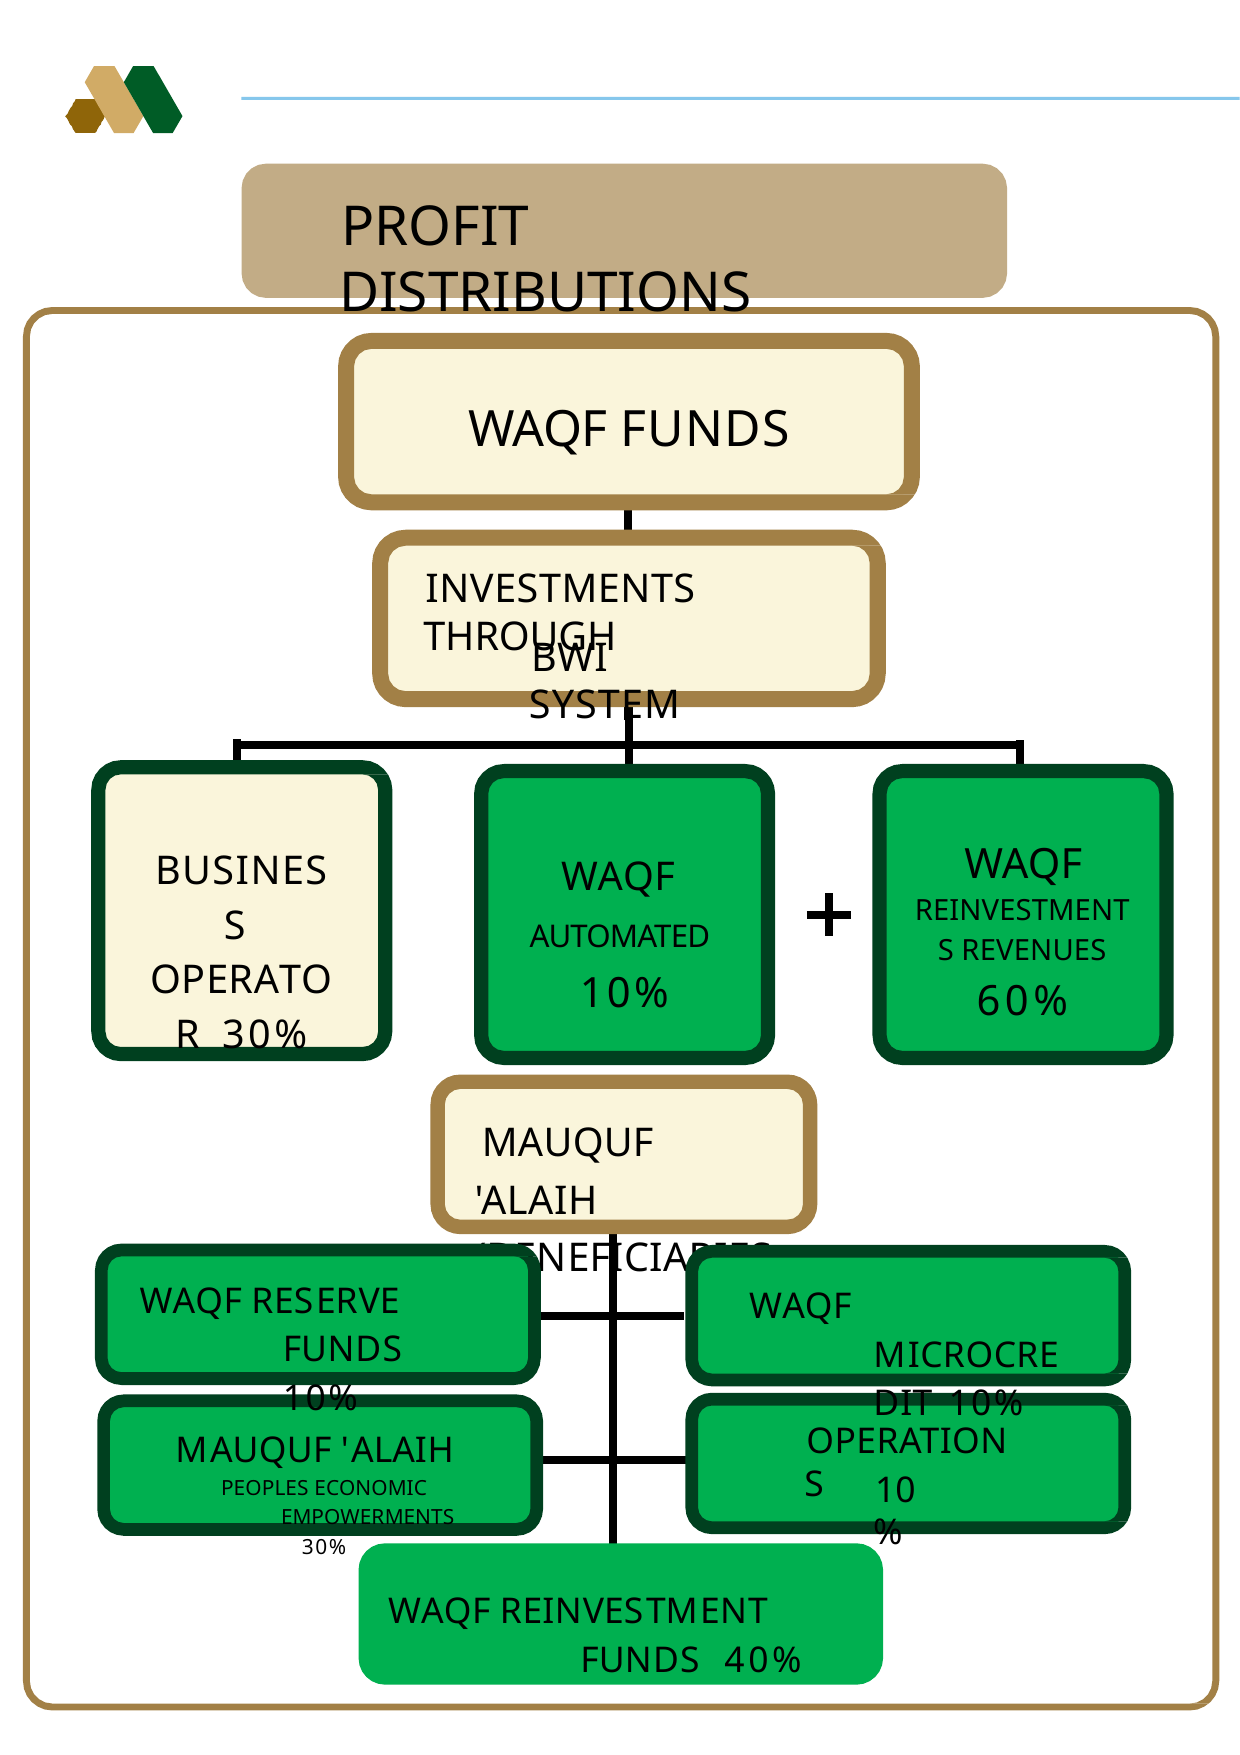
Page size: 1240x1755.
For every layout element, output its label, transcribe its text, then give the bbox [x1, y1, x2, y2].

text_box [22, 306, 1220, 1711]
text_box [90, 759, 393, 1062]
text_box [241, 96, 1240, 100]
title PROFIT DISTRIBUTIONS [338, 189, 903, 263]
text_box [241, 163, 1008, 298]
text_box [358, 1543, 884, 1685]
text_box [872, 763, 1174, 1066]
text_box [94, 1243, 541, 1386]
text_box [96, 1394, 544, 1537]
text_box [685, 1392, 1132, 1535]
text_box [430, 1074, 818, 1235]
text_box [685, 1244, 1132, 1387]
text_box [337, 332, 921, 511]
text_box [371, 529, 887, 708]
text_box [473, 763, 776, 1066]
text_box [64, 65, 183, 134]
